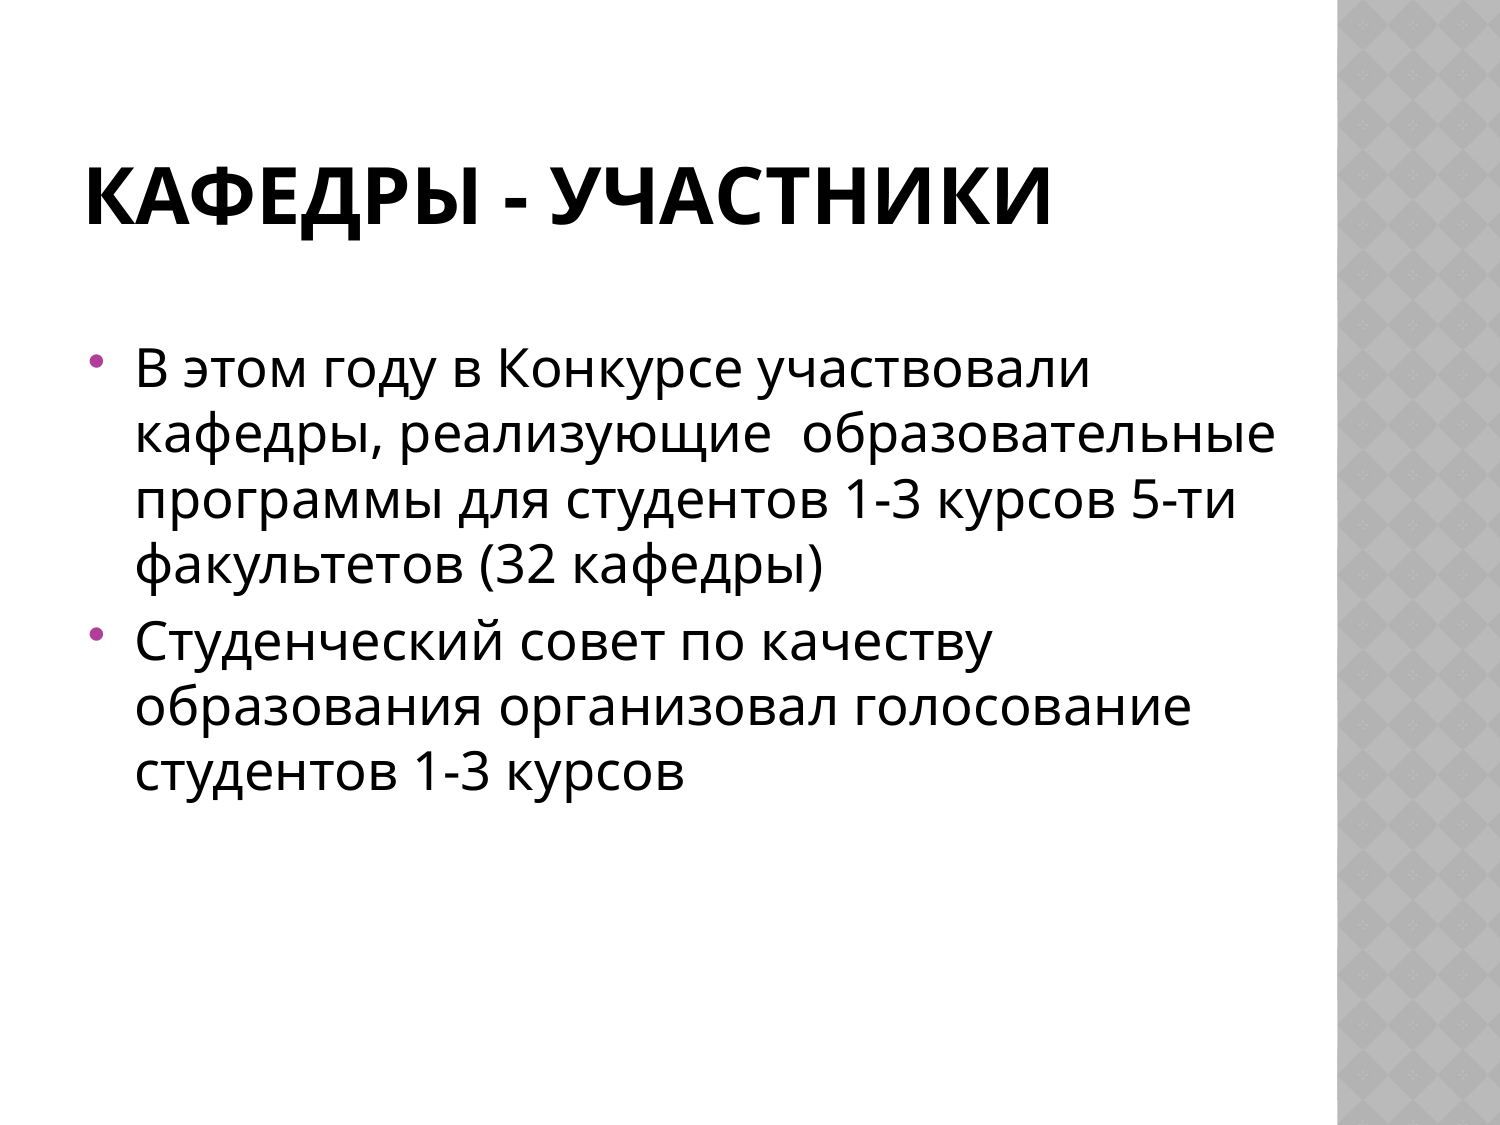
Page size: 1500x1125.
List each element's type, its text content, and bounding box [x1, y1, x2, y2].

list В этом году в Конкурсе участвовали кафедры, реализующие образовательные программы для студентов 1-3 курсов 5-ти факультетов (32 кафедры) Студенческий совет по качеству образования организовал голосование студентов 1-3 курсов [75, 326, 1306, 1059]
title Кафедры - участники [75, 52, 1263, 240]
